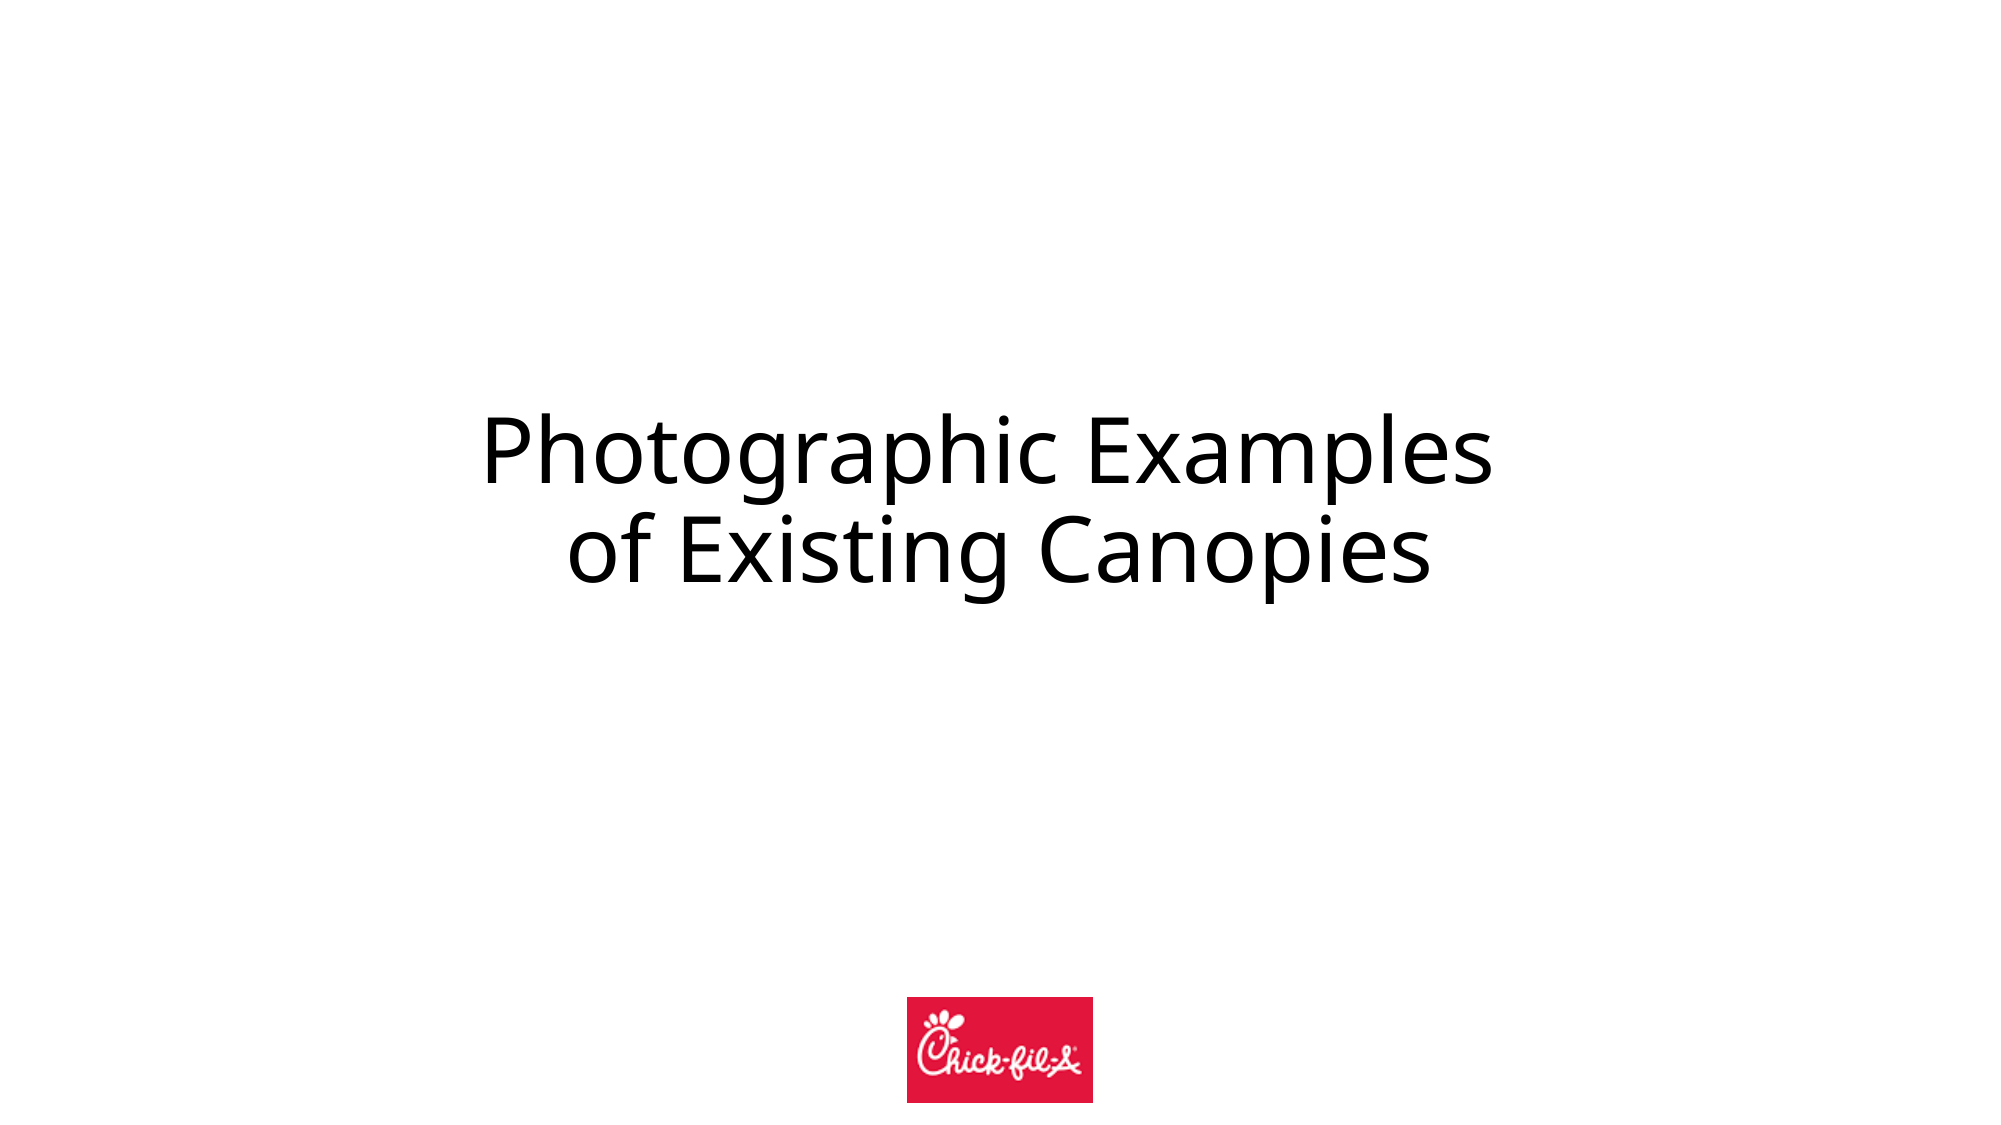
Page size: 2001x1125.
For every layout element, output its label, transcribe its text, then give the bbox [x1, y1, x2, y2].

picture [907, 997, 1093, 1103]
title Photographic Examples of Existing Canopies [137, 359, 1863, 647]
